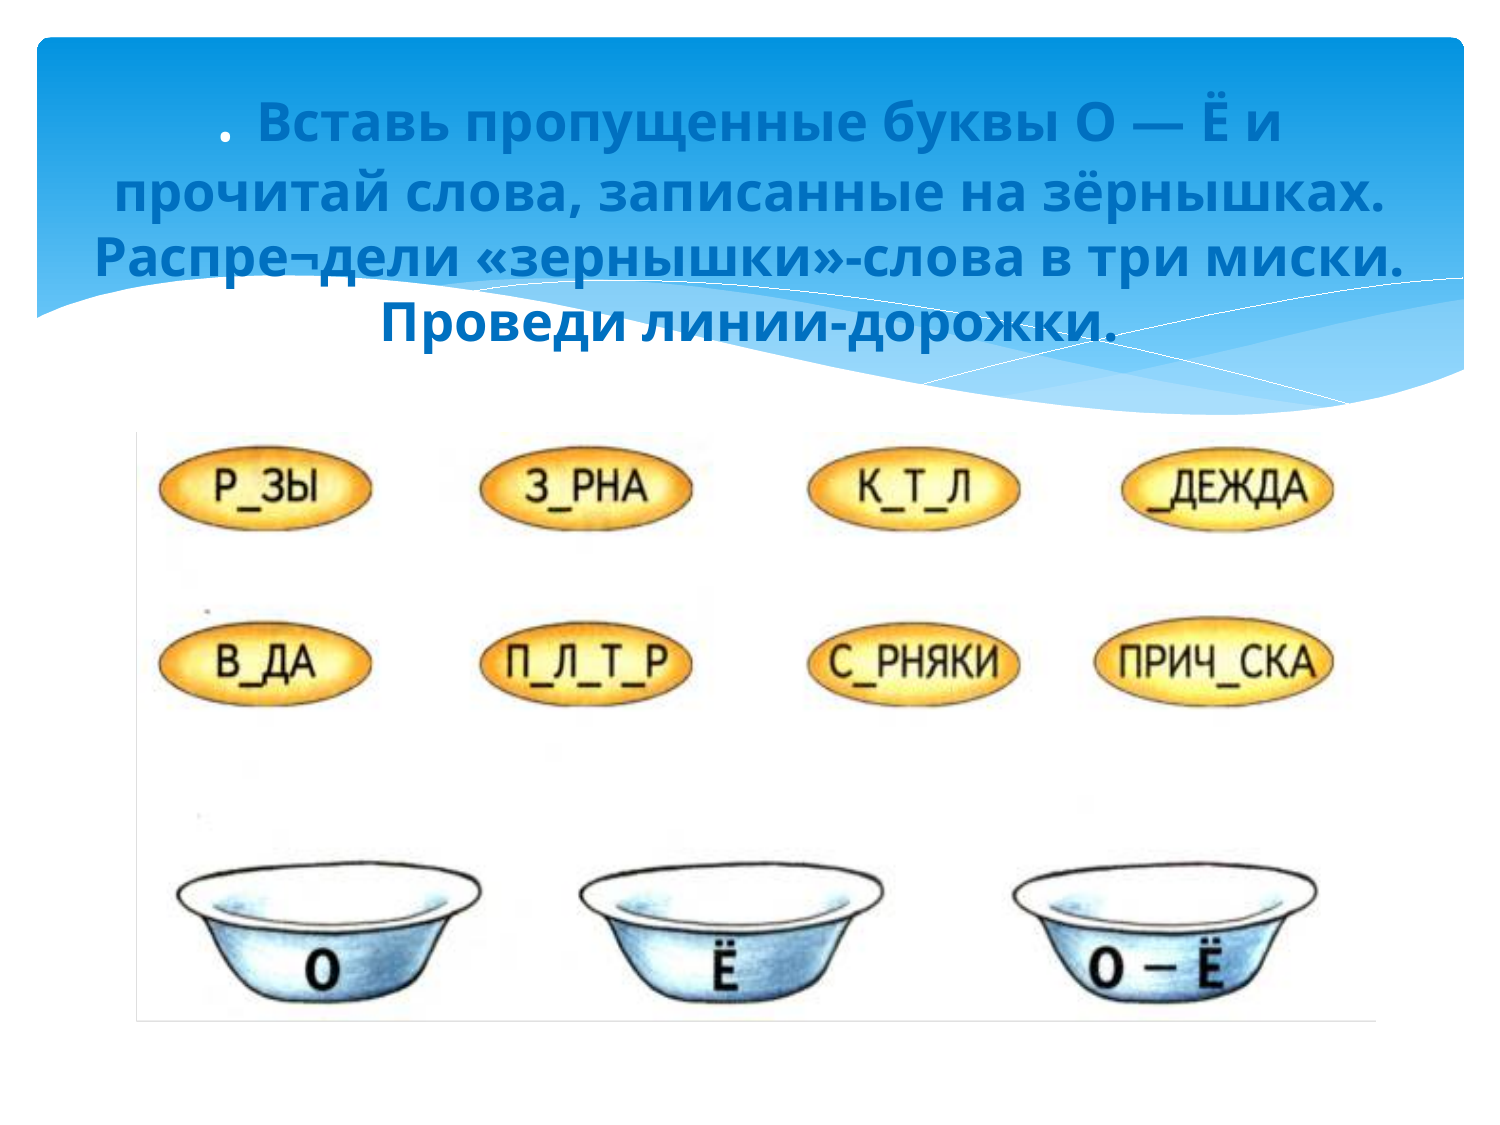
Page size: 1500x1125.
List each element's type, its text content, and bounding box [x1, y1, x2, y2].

title . Вставь пропущенные буквы О — Ё и прочитай слова, записанные на зёрнышках. Распре¬дели «зернышки»-слова в три миски. Проведи линии-дорожки. [75, 55, 1425, 362]
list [135, 432, 1377, 1024]
